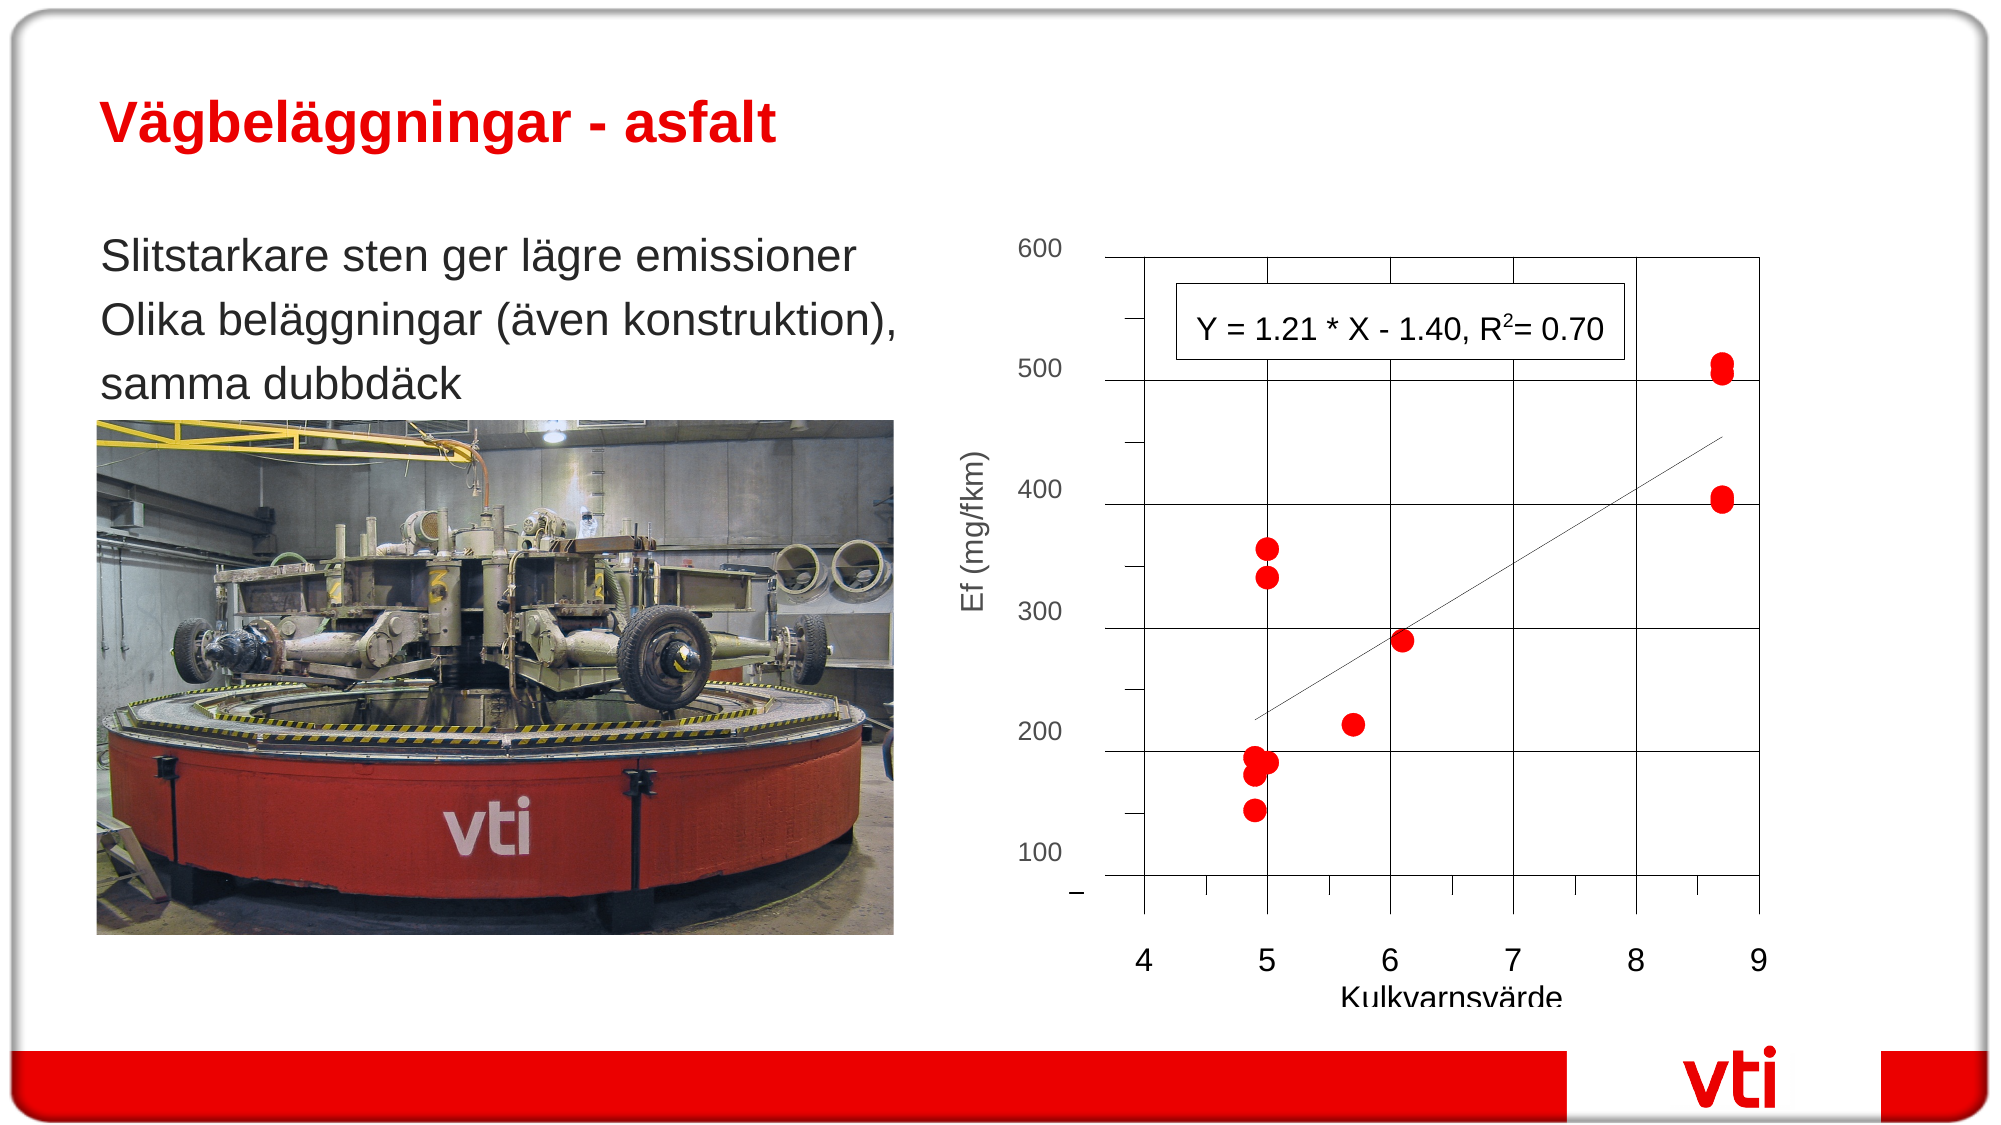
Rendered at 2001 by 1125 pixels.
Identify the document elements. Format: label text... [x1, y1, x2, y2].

list Slitstarkare sten ger lägre emissioner Olika beläggningar (även konstruktion), samma dubbdäck [100, 225, 936, 928]
picture [0, 0, 2000, 1125]
title Vägbeläggningar - asfalt [99, 54, 1900, 185]
